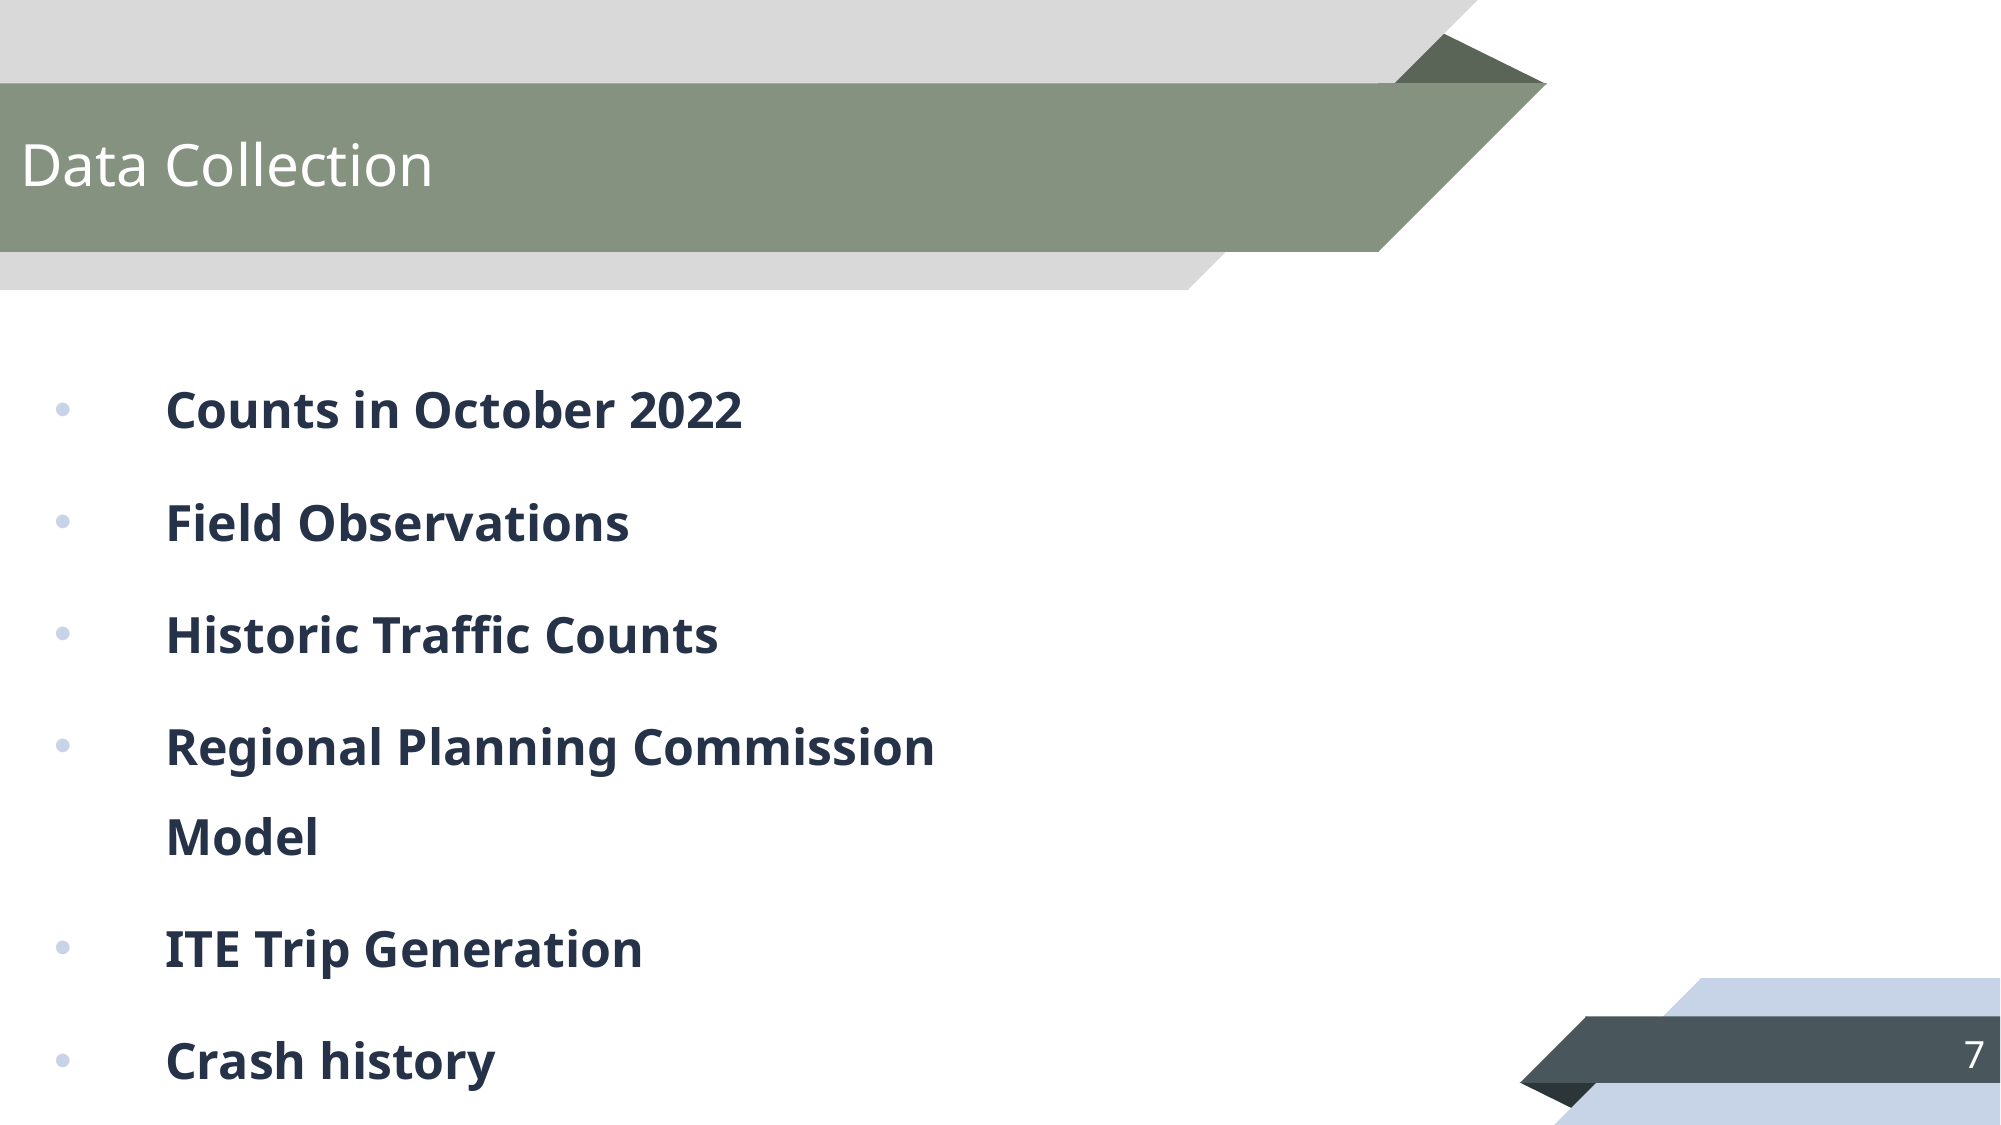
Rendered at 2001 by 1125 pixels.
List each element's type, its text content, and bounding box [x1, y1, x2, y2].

text_box 7 [1587, 1023, 2000, 1084]
text_box Counts in October 2022 Field Observations Historic Traffic Counts Regional Planning Commission Model ITE Trip Generation Crash history [17, 341, 1017, 1098]
text_box Data Collection [0, 79, 1618, 248]
